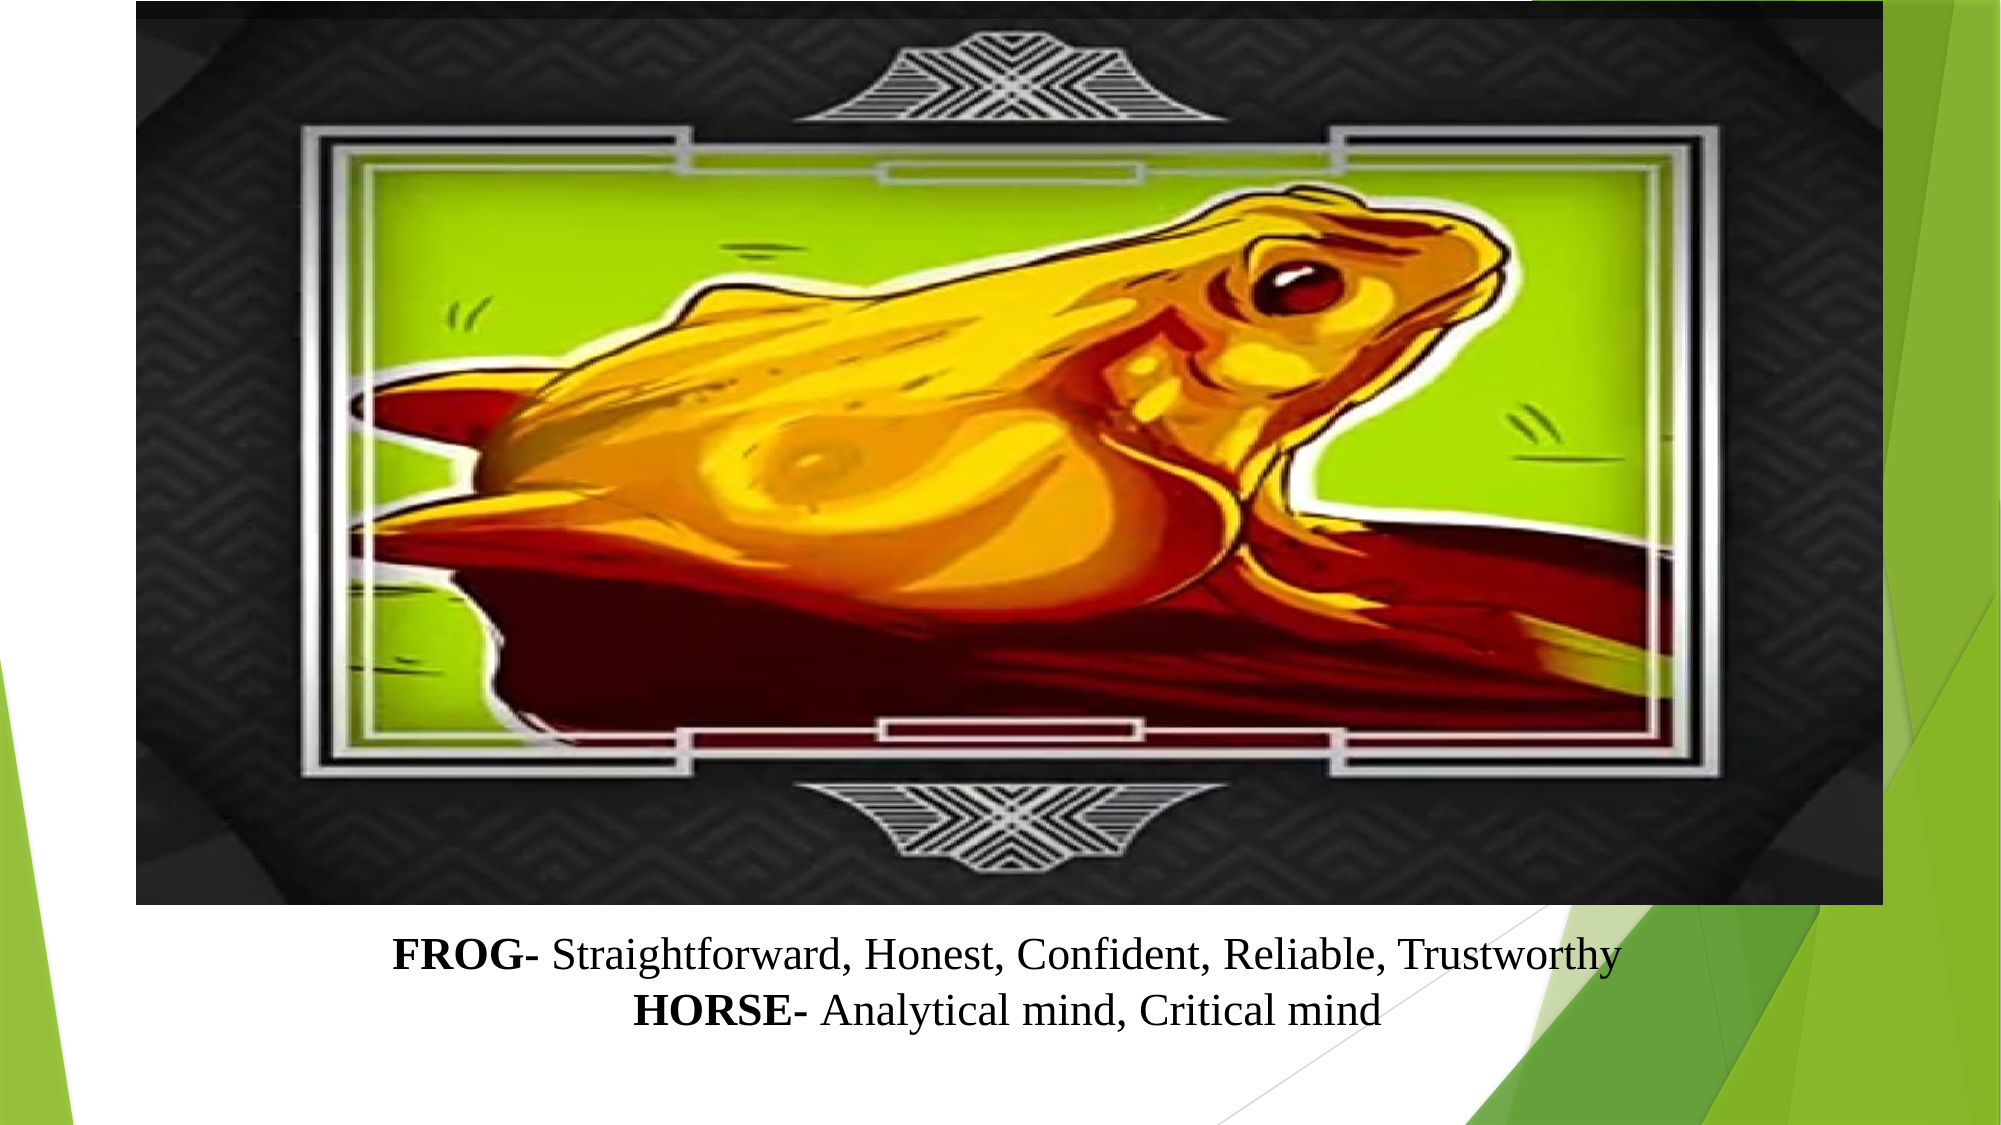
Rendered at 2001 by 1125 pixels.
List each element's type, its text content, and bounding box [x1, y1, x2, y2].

title FROG- Straightforward, Honest, Confident, Reliable, Trustworthy HORSE- Analytical mind, Critical mind [80, 916, 1935, 1113]
picture [135, 1, 1883, 905]
